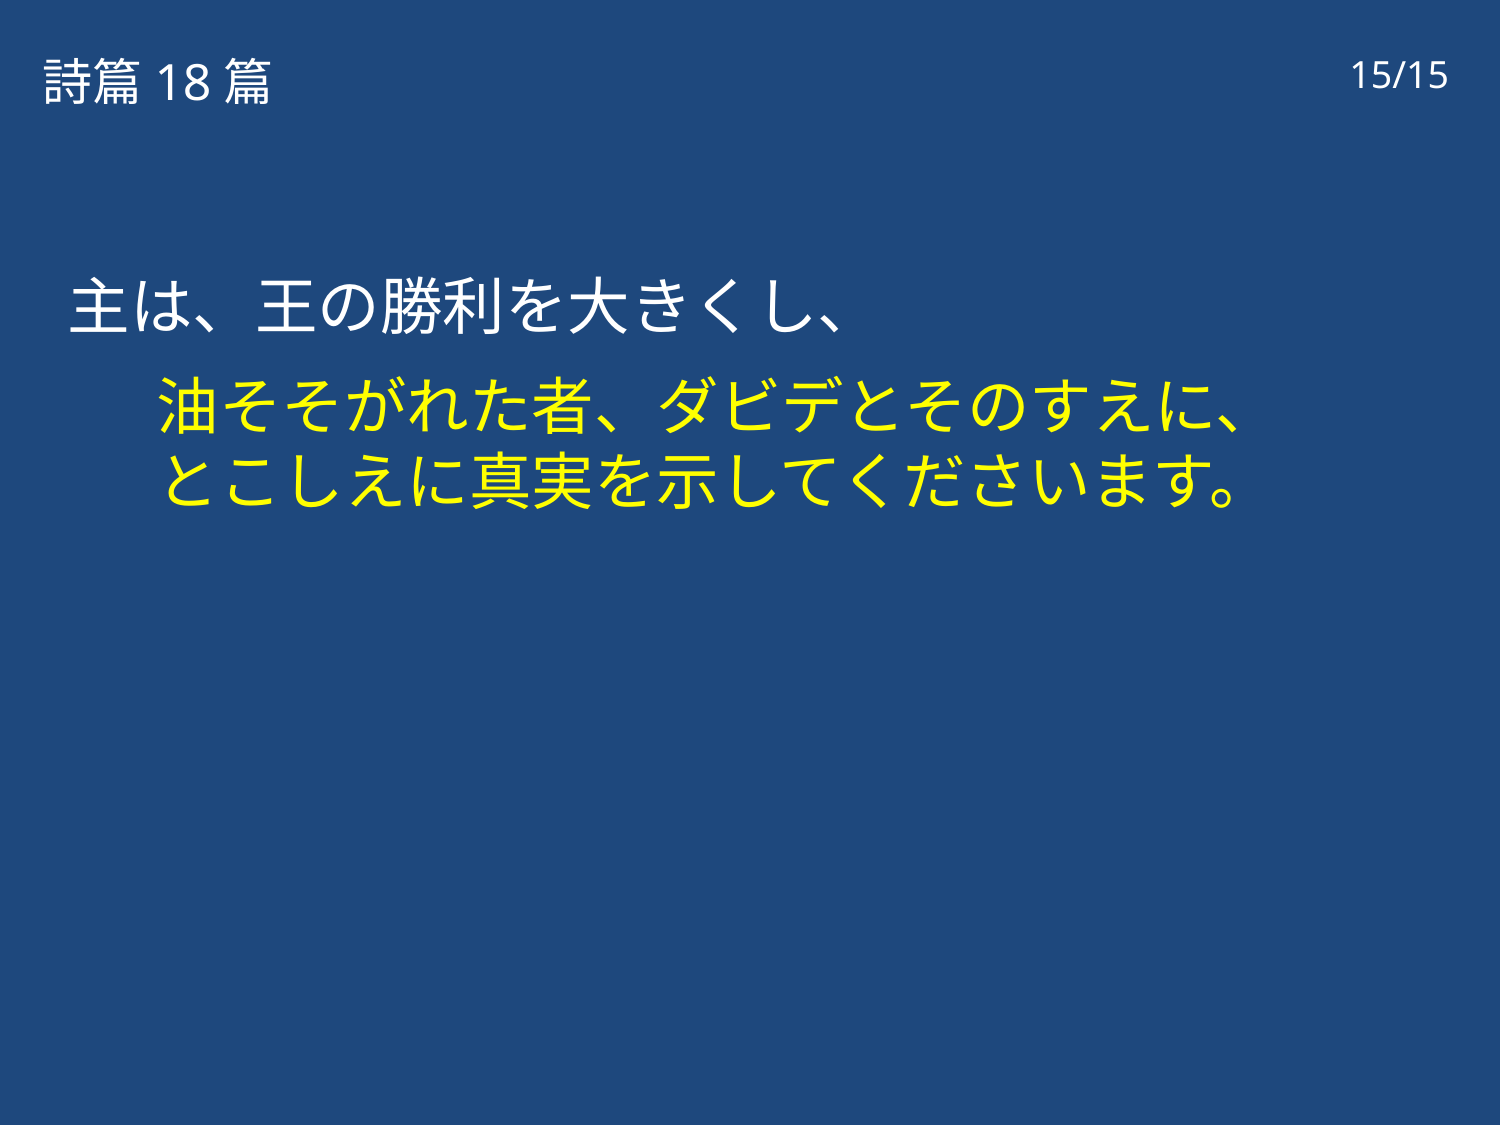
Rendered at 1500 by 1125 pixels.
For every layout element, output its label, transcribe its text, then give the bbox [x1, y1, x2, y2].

text_box 15/15 [1334, 43, 1465, 103]
text_box 詩篇18篇 [27, 43, 389, 118]
text_box 主は、王の勝利を大きくし、 油そそがれた者、ダビデとそのすえに、 とこしえに真実を示してくださいます。 [53, 259, 1471, 524]
